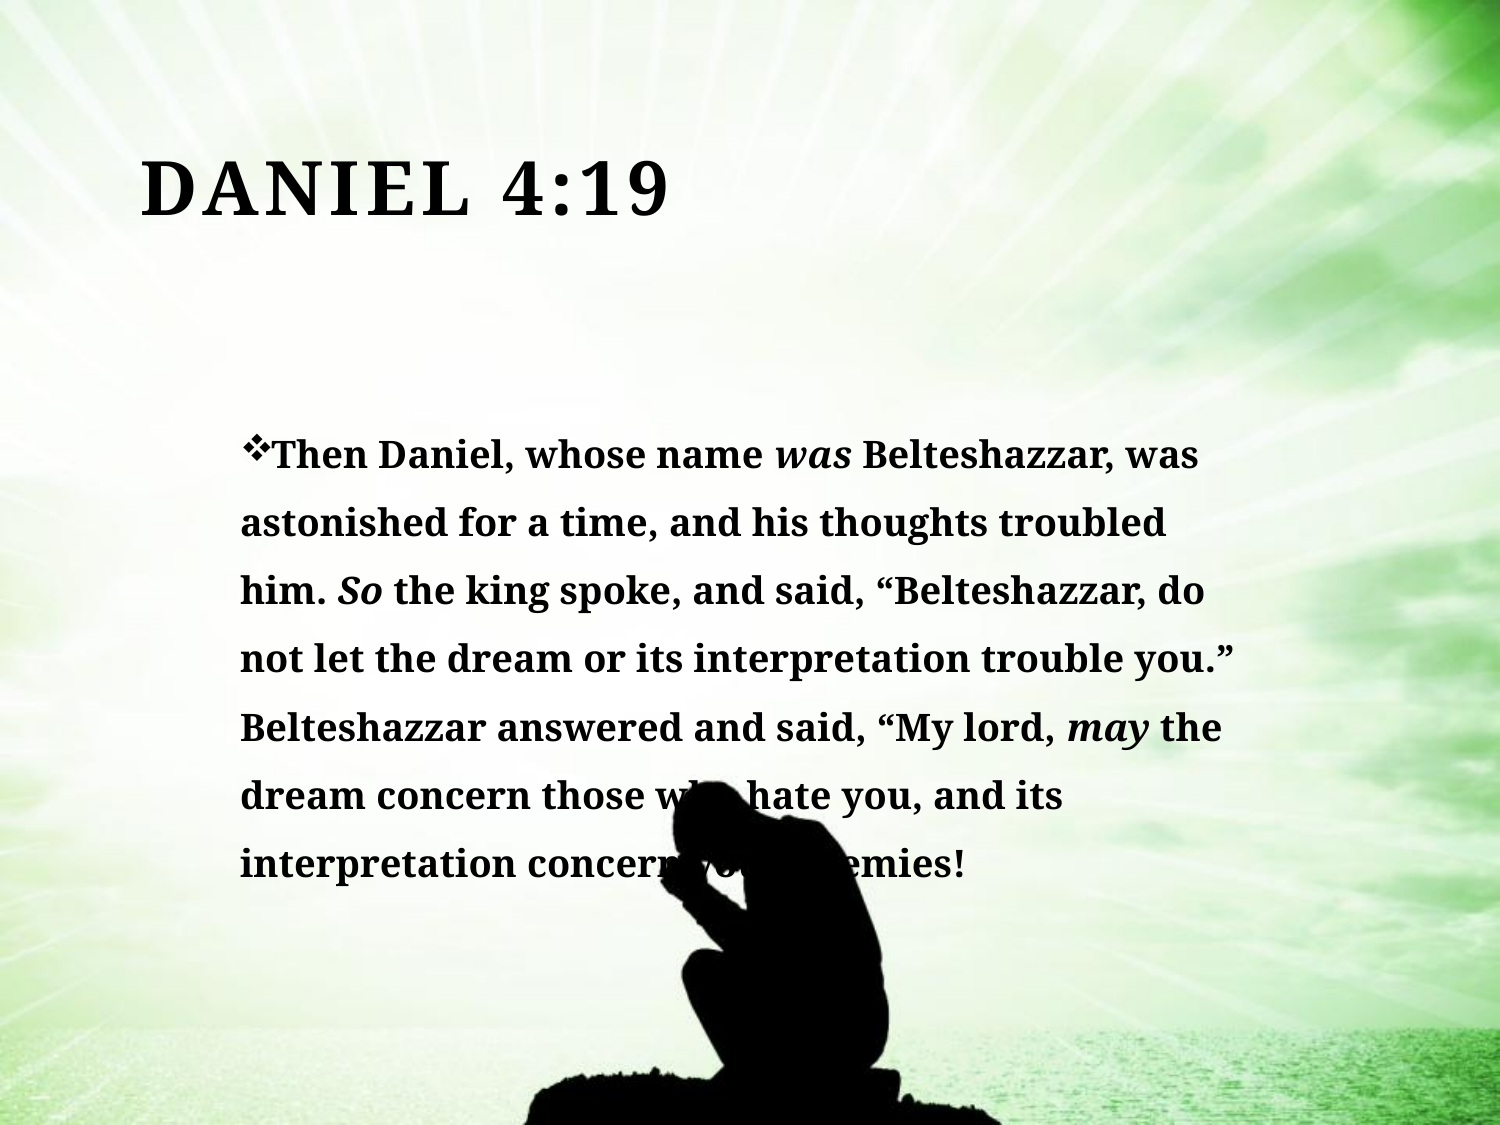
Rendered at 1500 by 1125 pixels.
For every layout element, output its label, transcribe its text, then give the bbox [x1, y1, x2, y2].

title Daniel 4:19 [125, 87, 1400, 238]
list Then Daniel, whose name was Belteshazzar, was astonished for a time, and his thoughts troubled him. So the king spoke, and said, “Belteshazzar, do not let the dream or its interpretation trouble you.” Belteshazzar answered and said, “My lord, may the dream concern those who hate you, and its interpretation concern your enemies! [225, 399, 1275, 900]
picture [0, 0, 1500, 1125]
